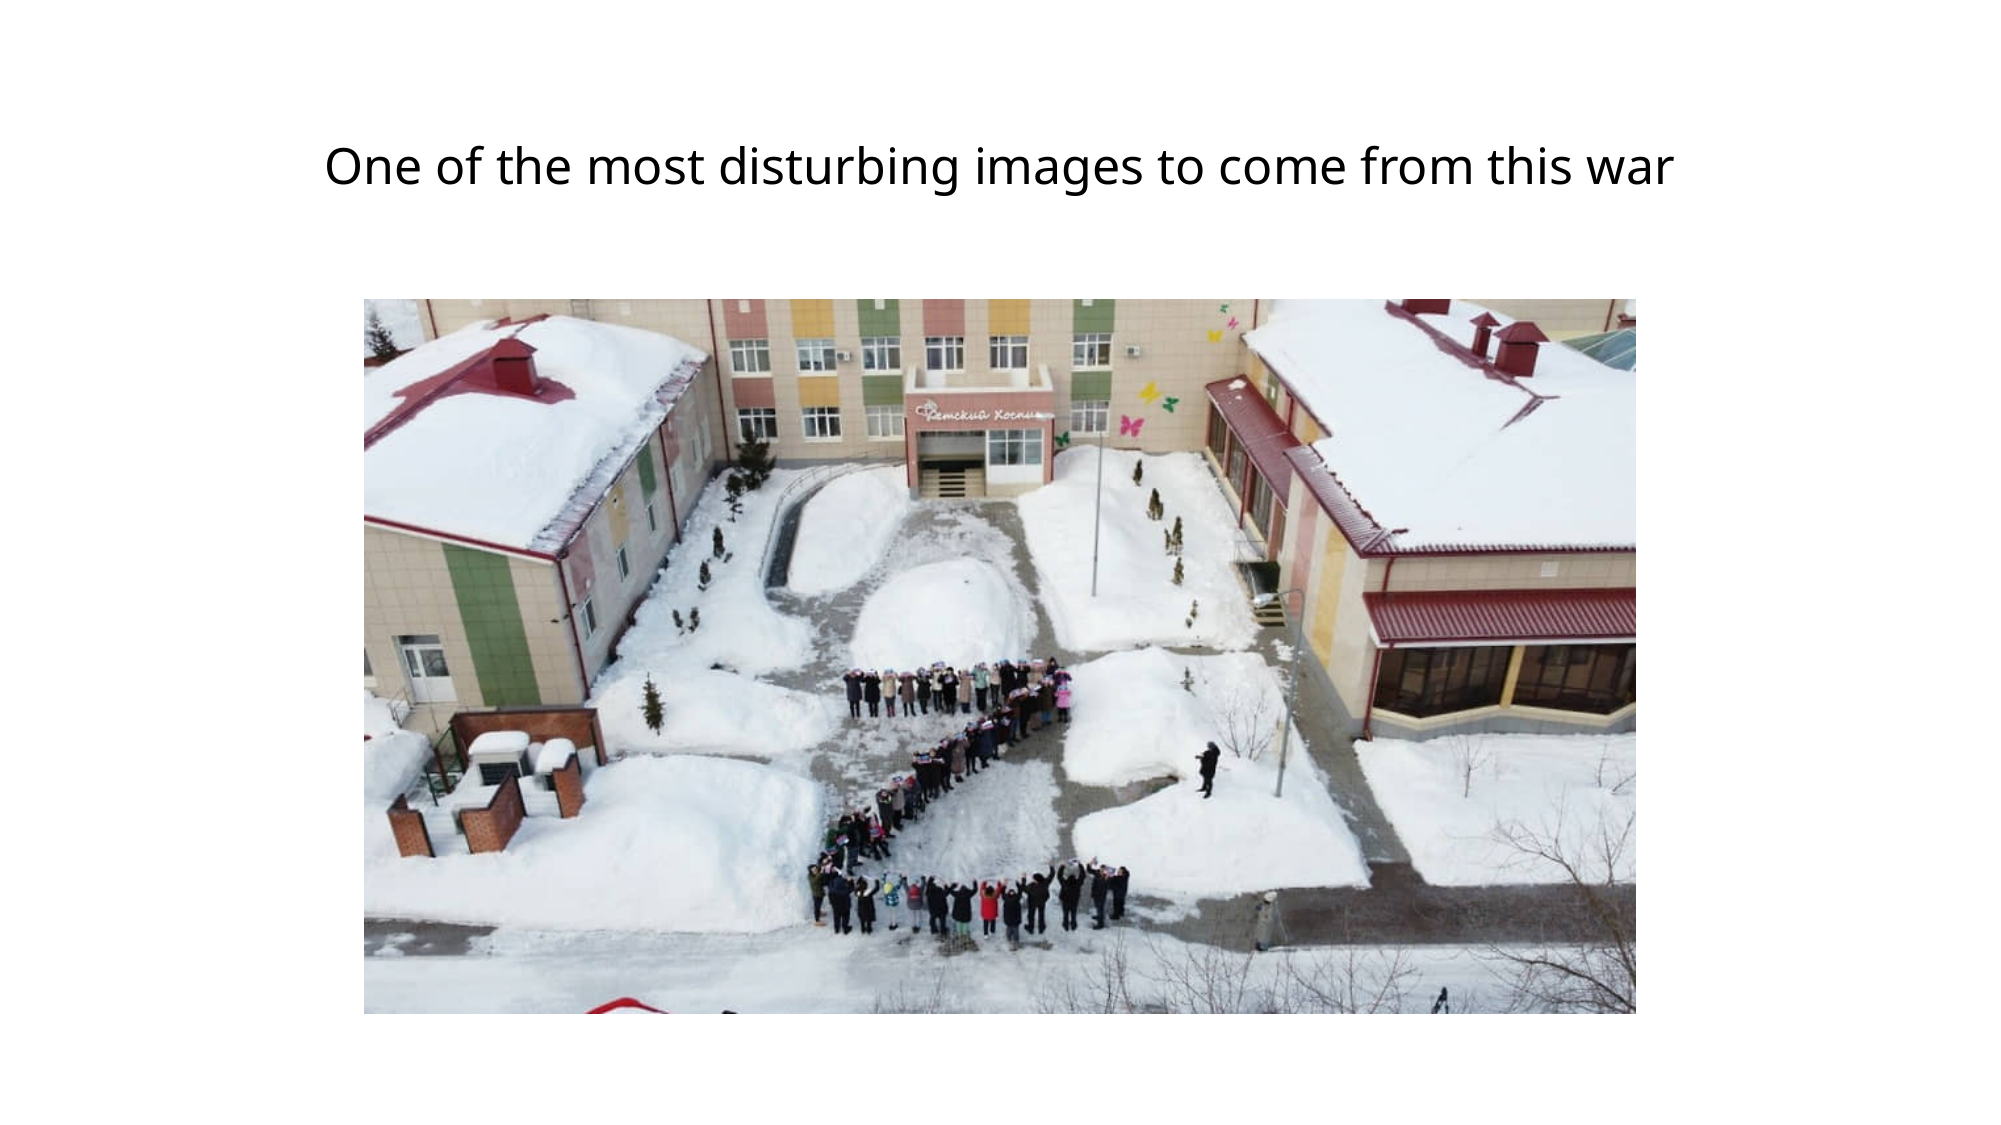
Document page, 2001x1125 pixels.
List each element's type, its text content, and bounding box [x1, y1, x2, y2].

title One of the most disturbing images to come from this war [137, 59, 1863, 278]
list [364, 299, 1635, 1014]
